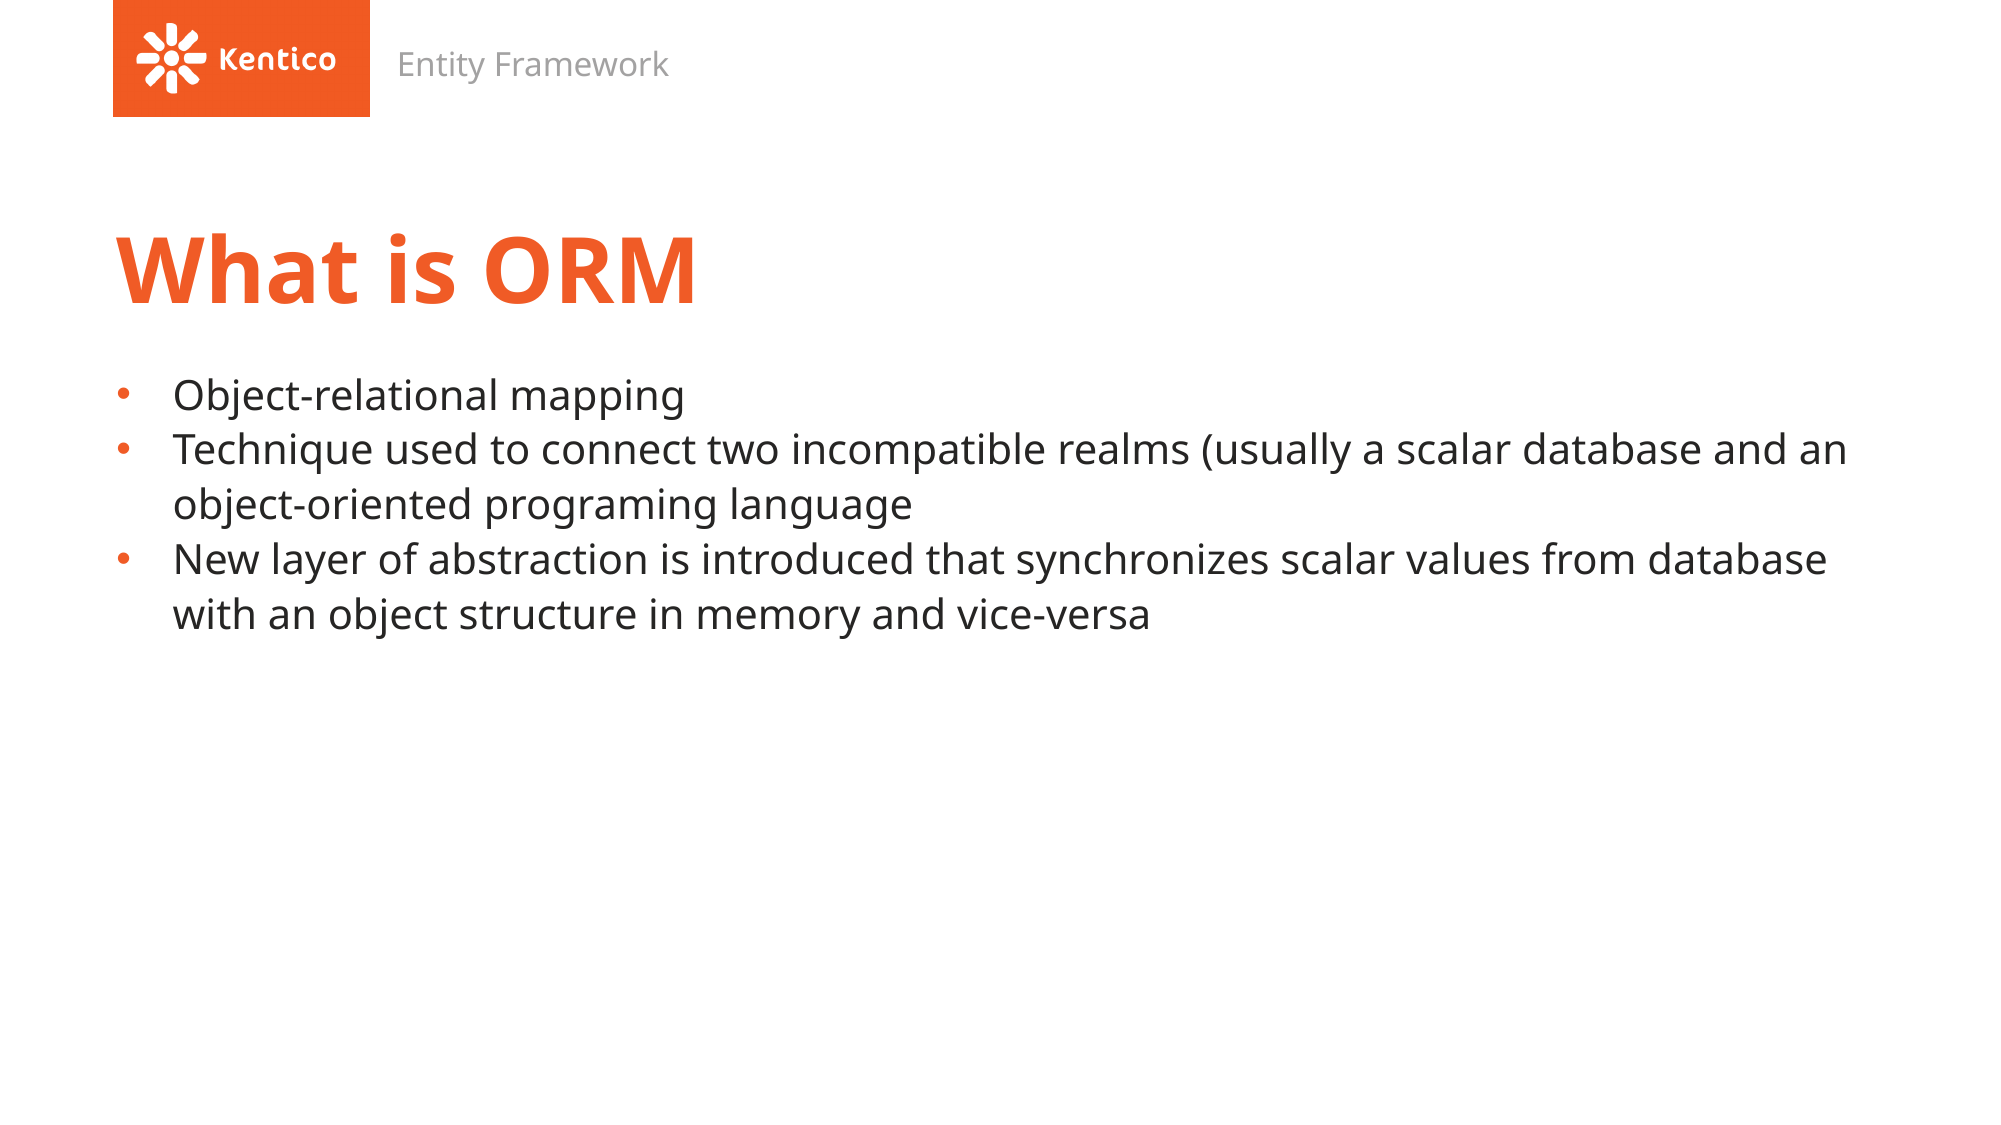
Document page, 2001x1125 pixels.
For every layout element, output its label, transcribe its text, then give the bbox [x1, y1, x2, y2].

list Object-relational mapping Technique used to connect two incompatible realms (usually a scalar database and an object-oriented programing language New layer of abstraction is introduced that synchronizes scalar values from database with an object structure in memory and vice-versa [101, 355, 1897, 1049]
list Entity Framework [381, 31, 1897, 91]
picture [113, 0, 370, 117]
title What is ORM [101, 221, 1897, 327]
